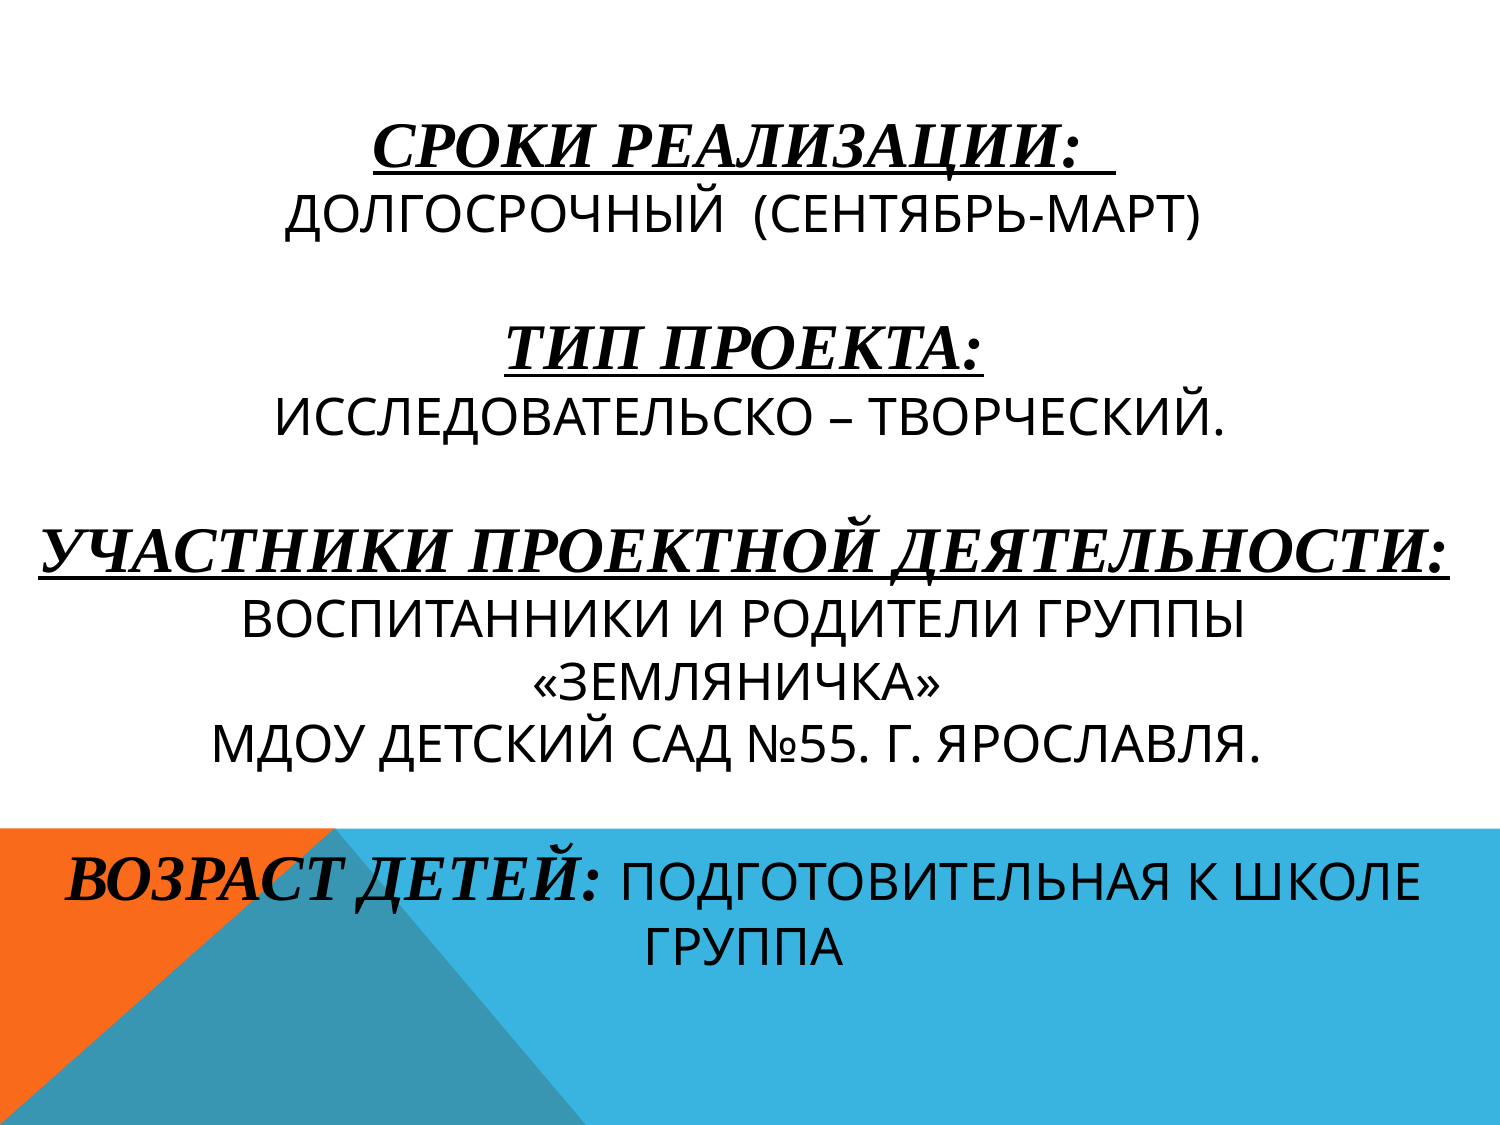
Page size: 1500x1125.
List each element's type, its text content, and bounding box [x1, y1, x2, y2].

title Сроки реализации: долгосрочный (сентябрь-март) Тип проекта: исследовательско – творческий. Участники проектной деятельности: воспитанники и родители группы «Земляничка» МДОУ Детский сад №55. г. Ярославля. Возраст детей: подготовительная к школе группа [17, 90, 1471, 1035]
